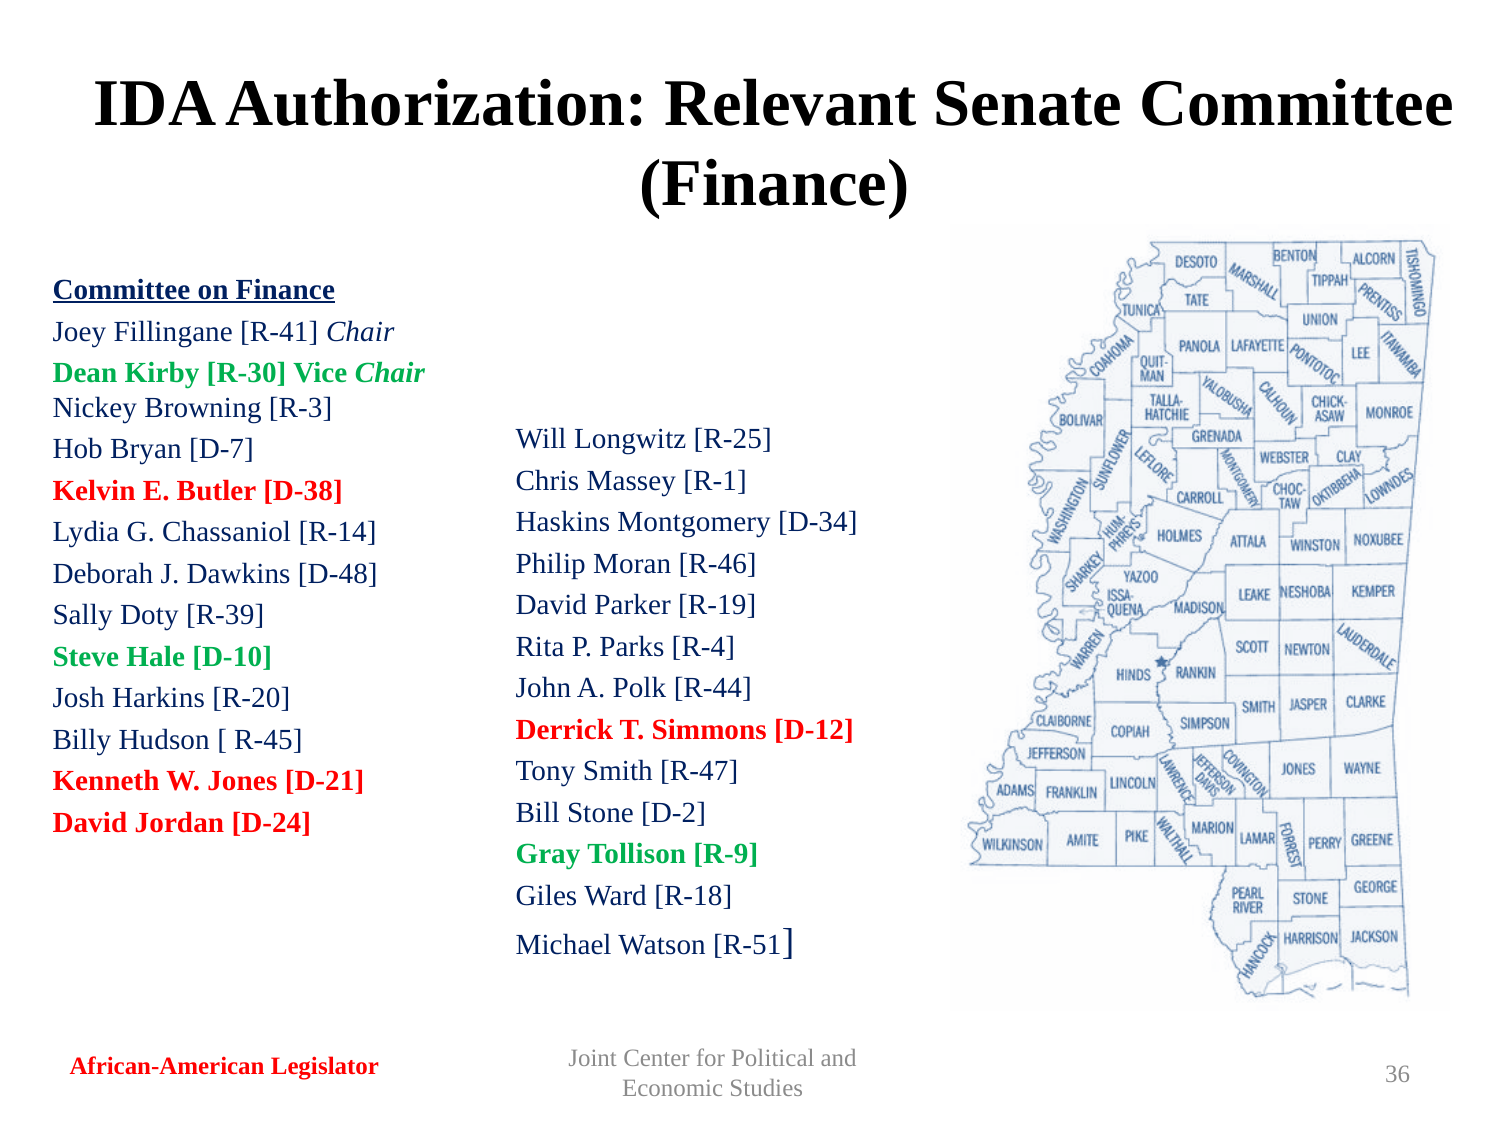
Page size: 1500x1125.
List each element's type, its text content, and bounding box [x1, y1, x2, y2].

footer Joint Center for Political and Economic Studies [512, 1042, 913, 1100]
text_box African-American Legislator [54, 1042, 395, 1087]
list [949, 224, 1451, 1012]
text_box Will Longwitz [R-25] Chris Massey [R-1] Haskins Montgomery [D-34] Philip Moran [R-46] David Parker [R-19] Rita P. Parks [R-4] John A. Polk [R-44] Derrick T. Simmons [D-12] Tony Smith [R-47] Bill Stone [D-2] Gray Tollison [R-9] Giles Ward [R-18] Michael Watson [R-51] [500, 412, 874, 1015]
title IDA Authorization: Relevant Senate Committee (Finance) [50, 45, 1500, 233]
list Committee on Finance Joey Fillingane [R-41] Chair Dean Kirby [R-30] Vice Chair Nickey Browning [R-3] Hob Bryan [D-7] Kelvin E. Butler [D-38] Lydia G. Chassaniol [R-14] Deborah J. Dawkins [D-48] Sally Doty [R-39] Steve Hale [D-10] Josh Harkins [R-20] Billy Hudson [ R-45] Kenneth W. Jones [D-21] David Jordan [D-24] [37, 262, 713, 1063]
slide_number 36 [1074, 1042, 1425, 1103]
